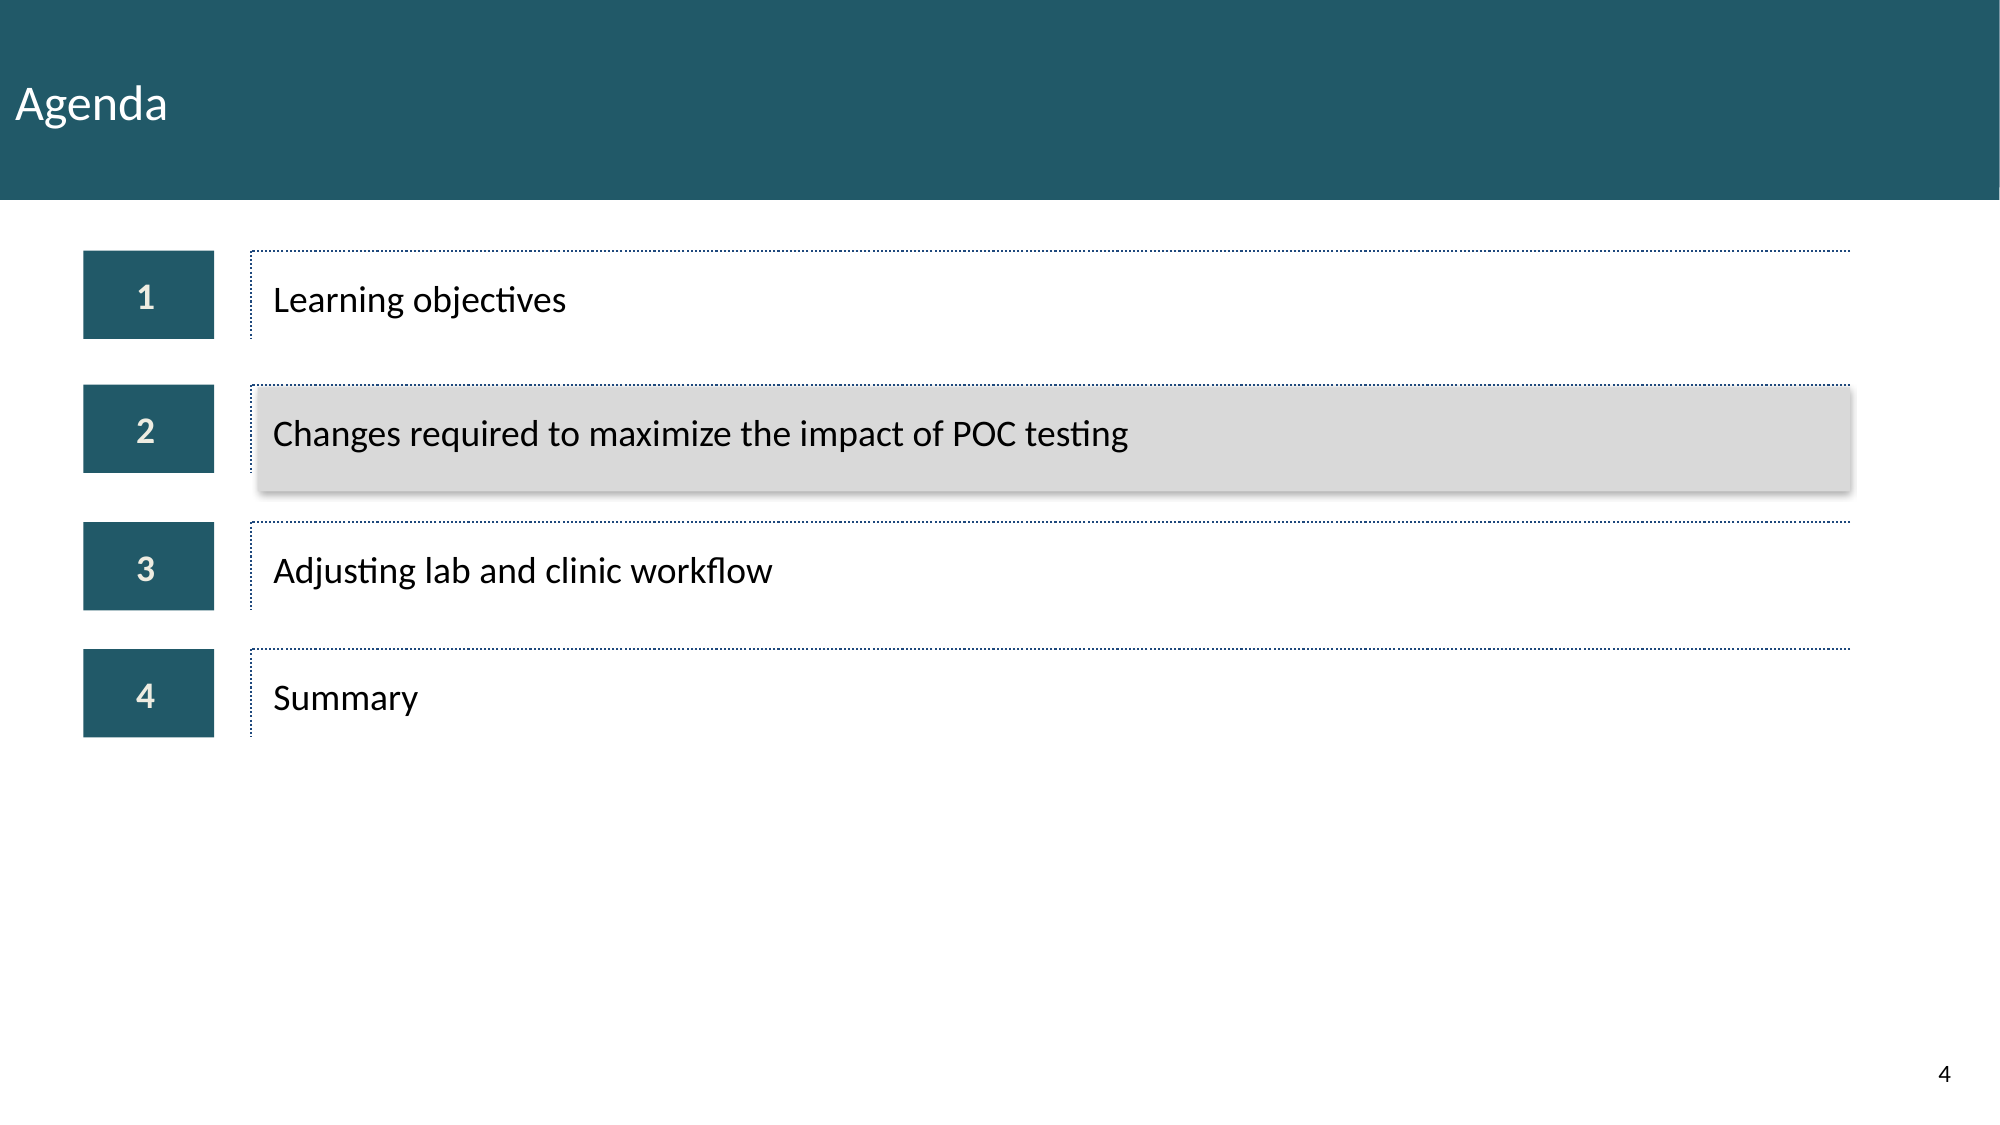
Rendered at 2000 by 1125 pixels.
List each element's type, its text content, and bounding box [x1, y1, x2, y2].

slide_number 4 [1816, 1042, 1967, 1103]
title Agenda [0, 0, 2000, 200]
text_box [83, 250, 1851, 340]
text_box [83, 648, 1851, 738]
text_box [83, 384, 1915, 474]
text_box [257, 484, 1851, 492]
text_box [83, 521, 1851, 611]
